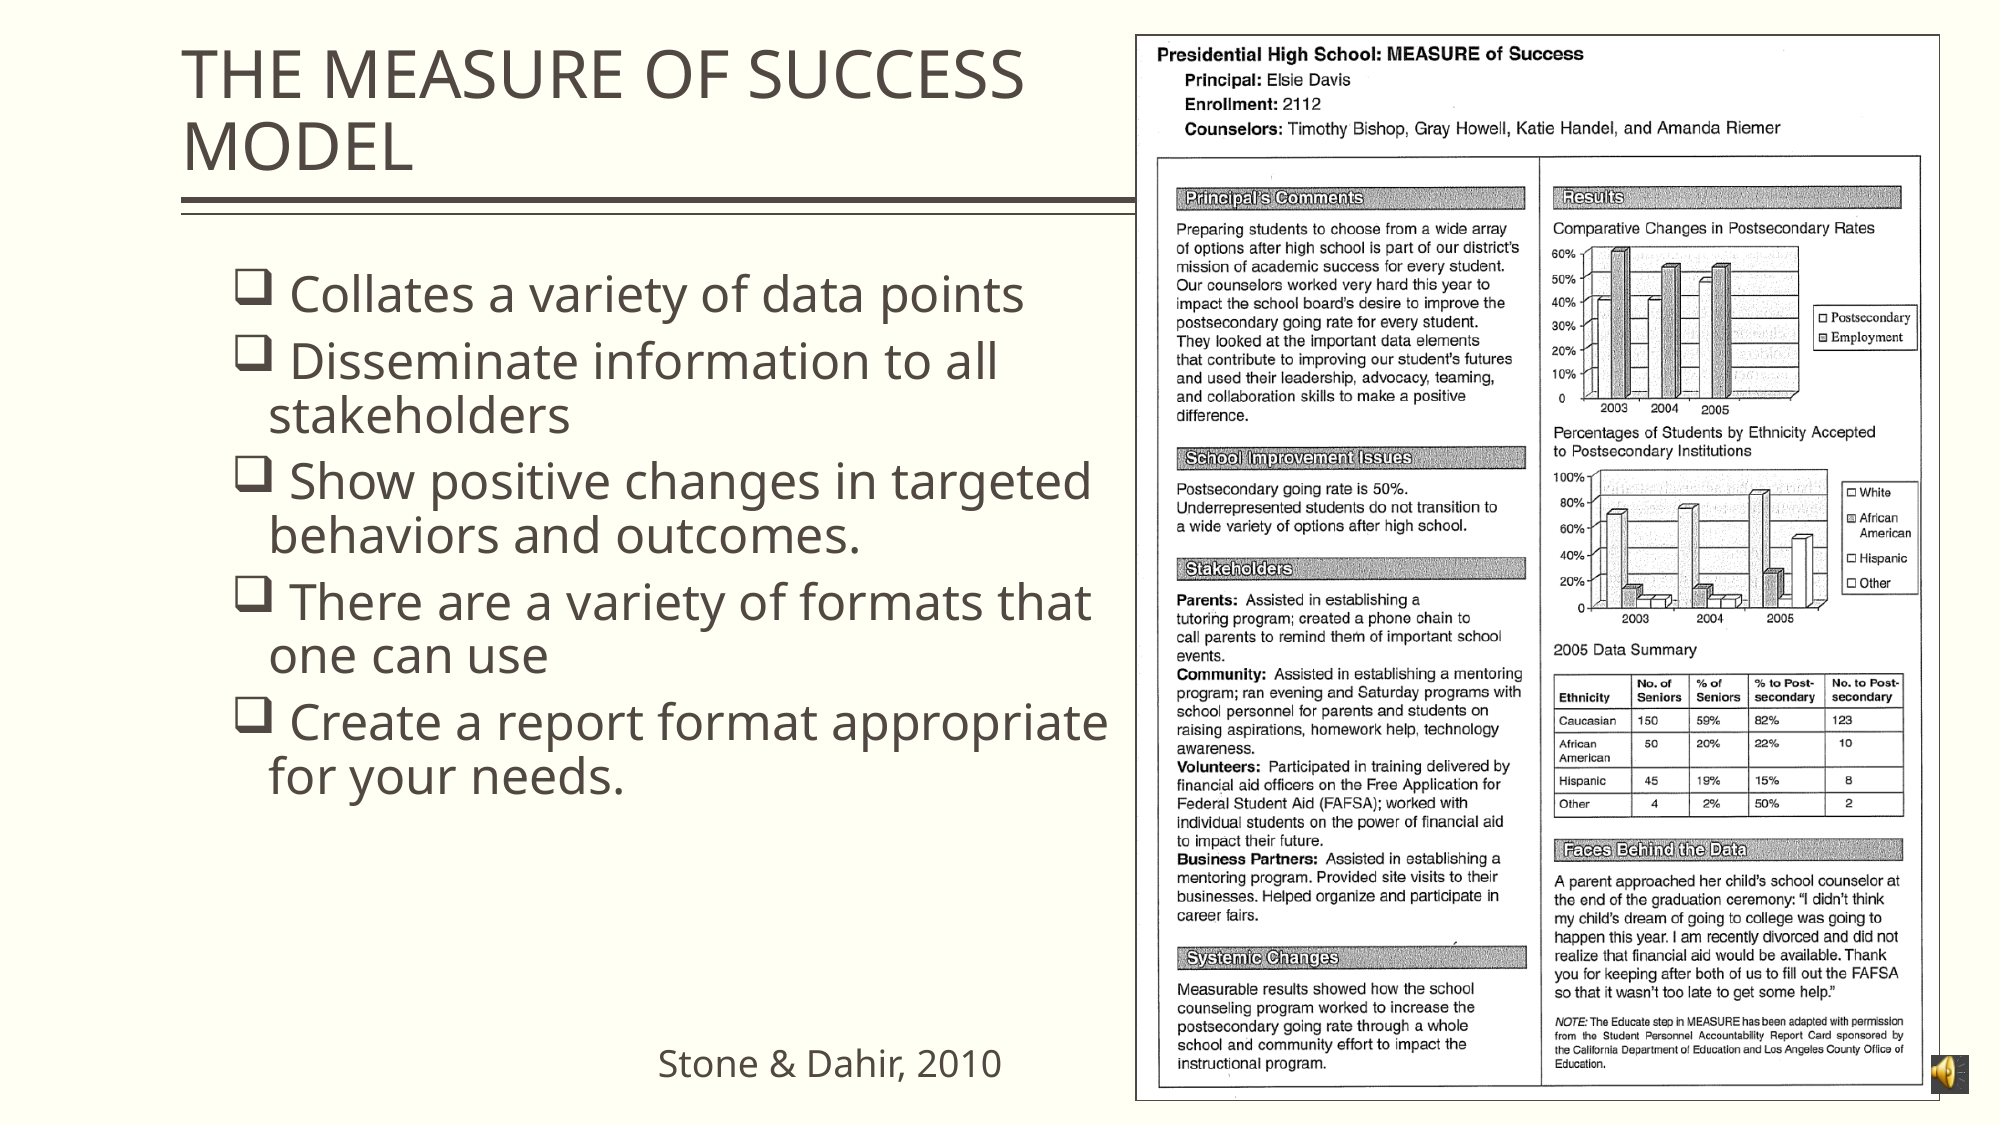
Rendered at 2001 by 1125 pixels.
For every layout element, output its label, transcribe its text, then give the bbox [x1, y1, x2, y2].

list Collates a variety of data points Disseminate information to all stakeholders Show positive changes in targeted behaviors and outcomes. There are a variety of formats that one can use Create a report format appropriate for your needs. [156, 261, 1135, 1017]
title THE MEASURE OF SUCCESS MODEL [181, 12, 1819, 193]
picture [1005, 36, 2000, 1099]
text_box Stone & Dahir, 2010 [643, 1033, 1018, 1093]
